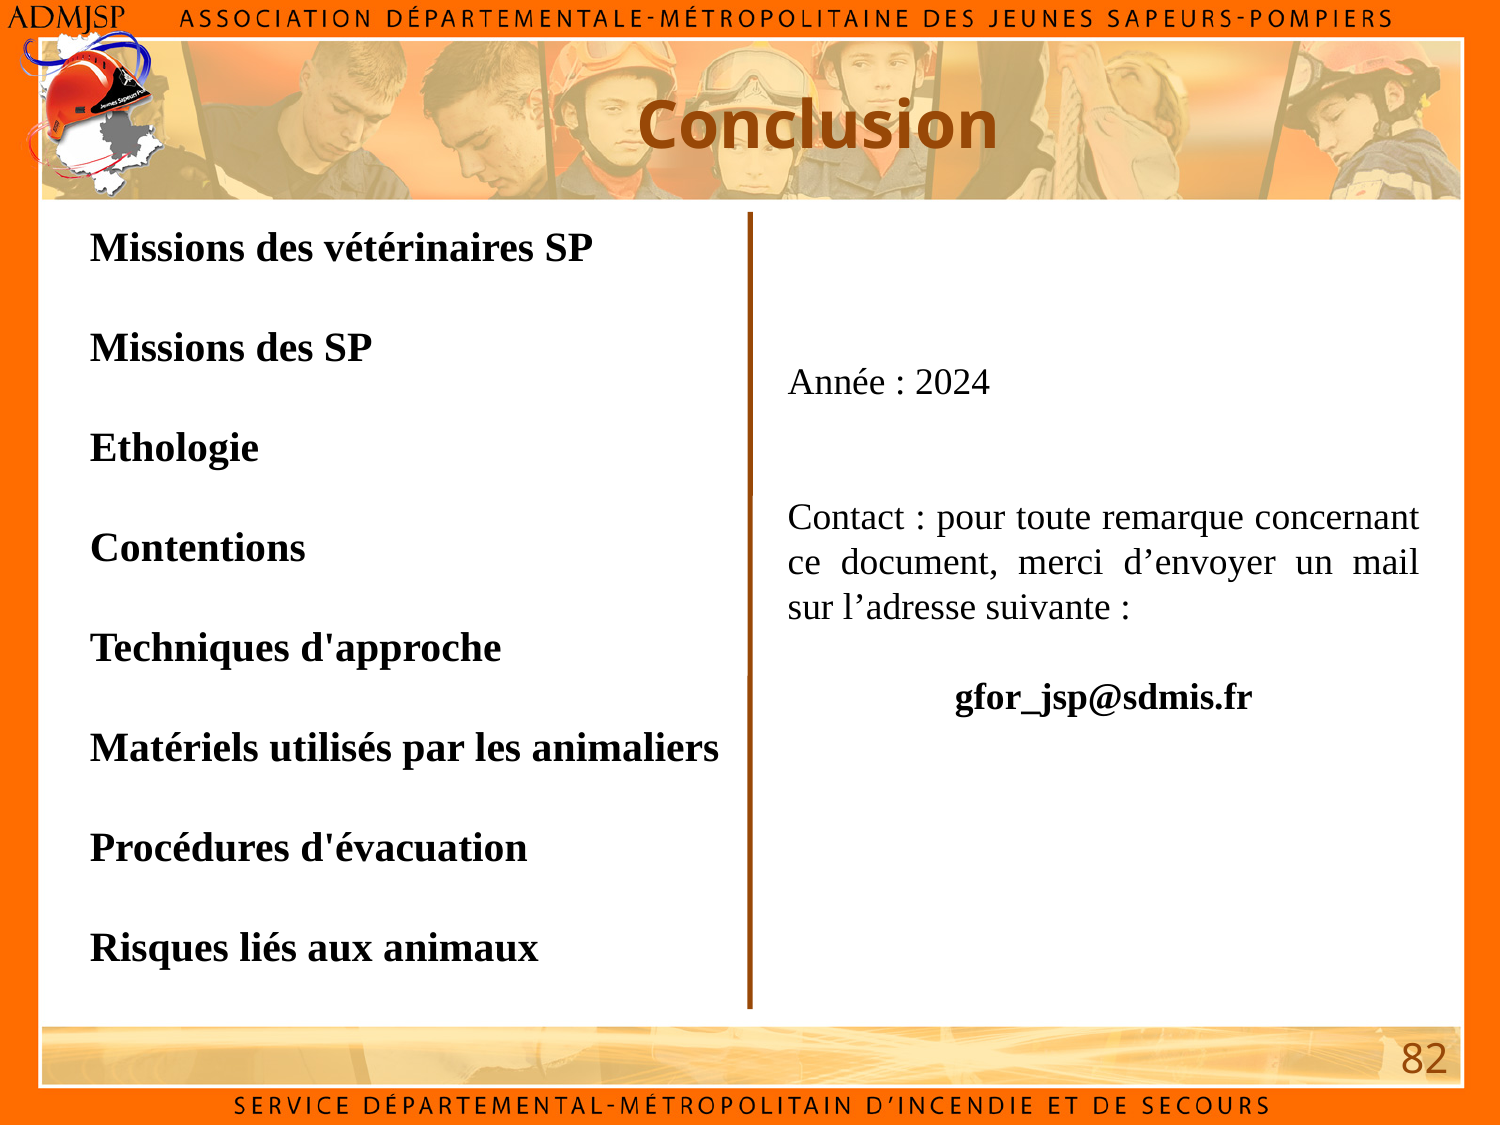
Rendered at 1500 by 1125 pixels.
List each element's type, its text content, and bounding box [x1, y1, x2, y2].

text_box Missions des vétérinaires SP Missions des SP Ethologie Contentions Techniques d'approche Matériels utilisés par les animaliers Procédures d'évacuation Risques liés aux animaux [74, 212, 738, 978]
text_box 82 [1113, 1029, 1464, 1090]
picture [0, 0, 1500, 1125]
text_box Année : 2024 Contact : pour toute remarque concernant ce document, merci d’envoyer un mail sur l’adresse suivante : gfor_jsp@sdmis.fr [772, 349, 1436, 770]
title Conclusion [183, 45, 1454, 200]
